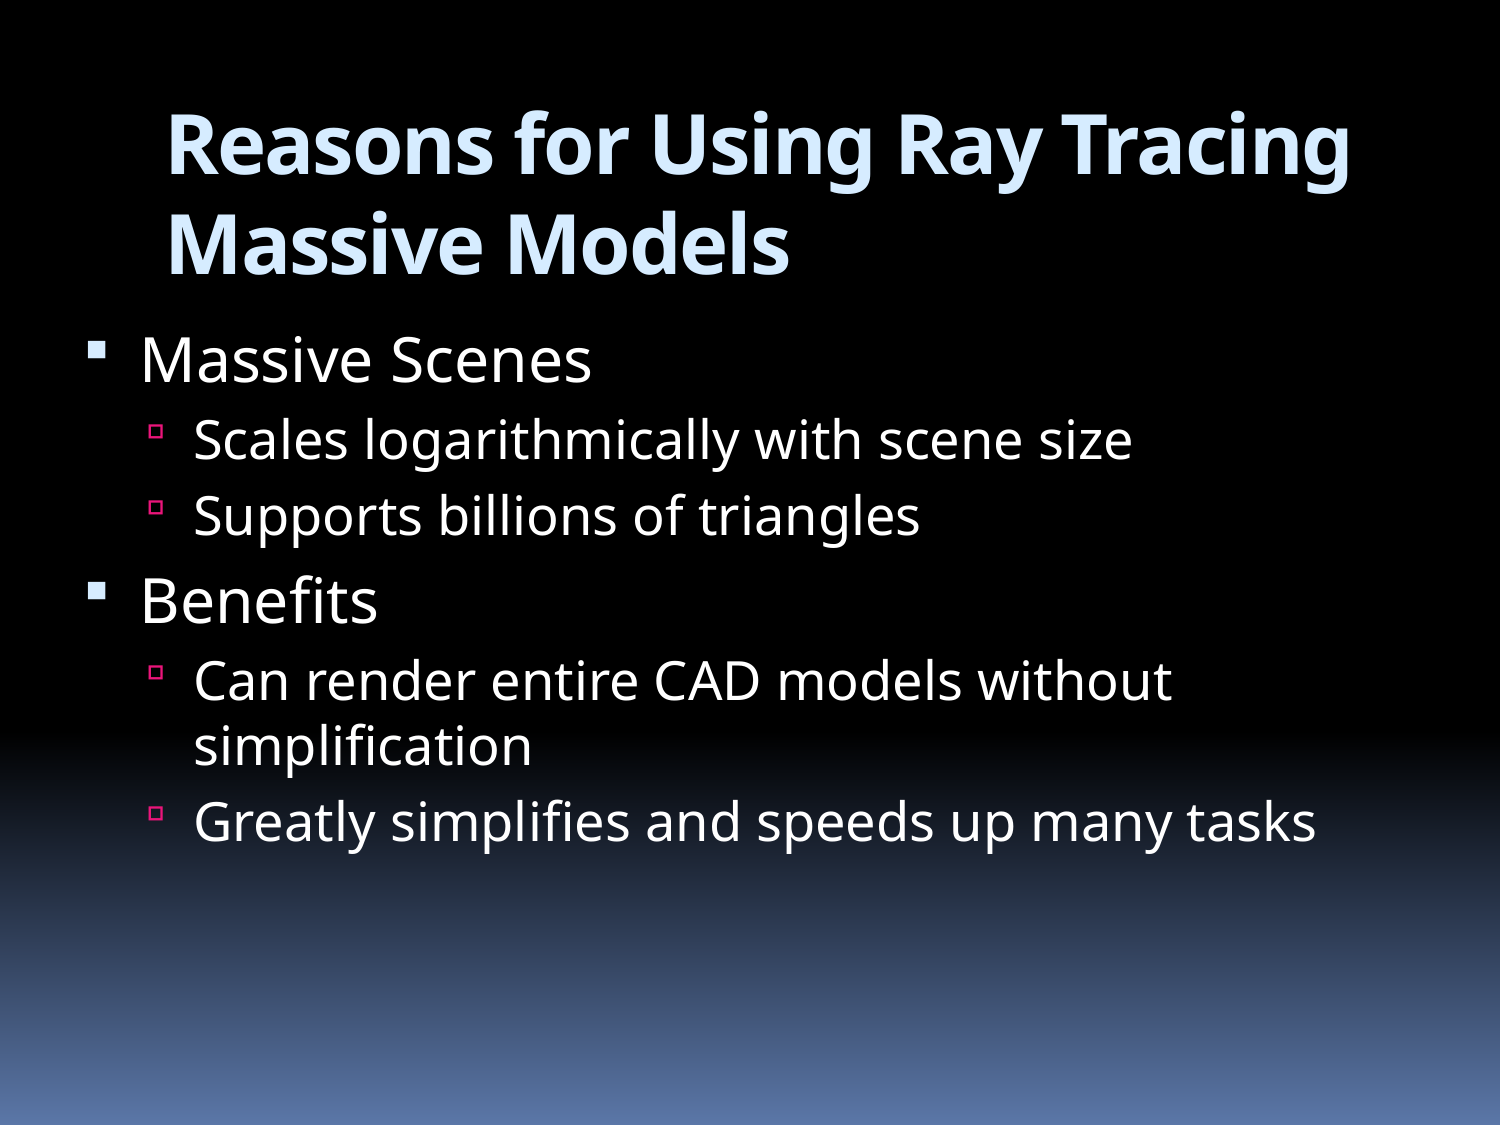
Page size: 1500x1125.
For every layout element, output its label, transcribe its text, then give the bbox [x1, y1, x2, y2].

list Massive Scenes Scales logarithmically with scene size Supports billions of triangles Benefits Can render entire CAD models without simplification Greatly simplifies and speeds up many tasks [57, 312, 1475, 1075]
title Reasons for Using Ray Tracing Massive Models [150, 83, 1425, 234]
